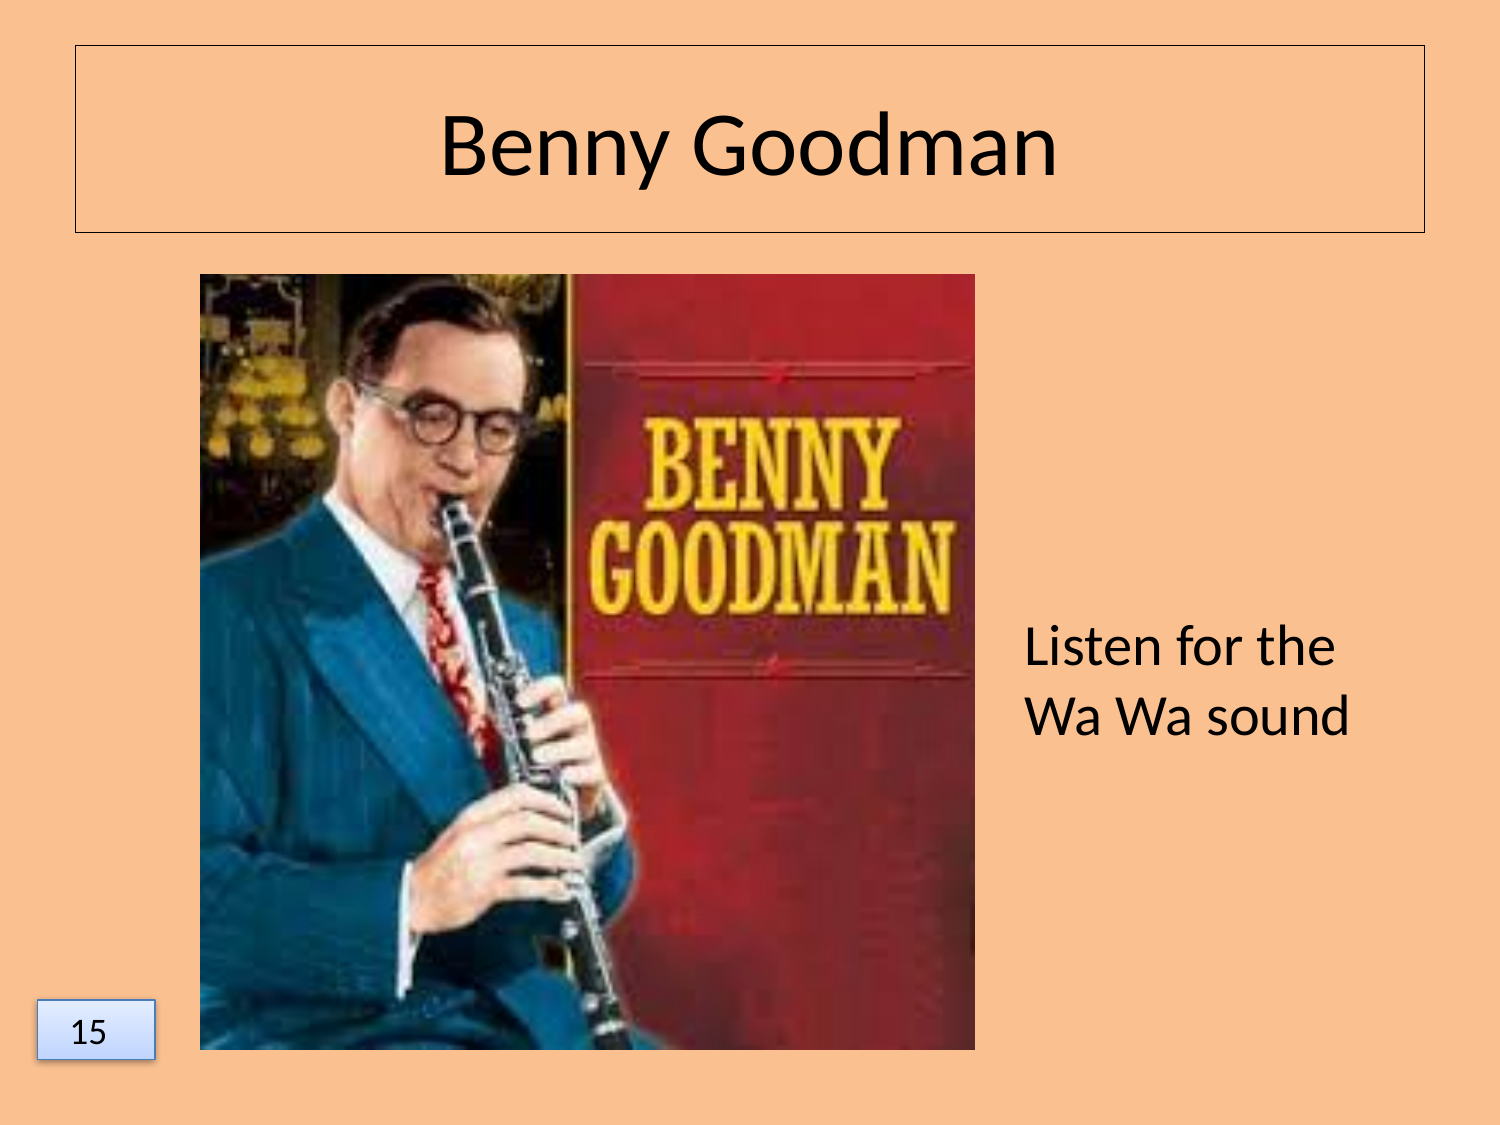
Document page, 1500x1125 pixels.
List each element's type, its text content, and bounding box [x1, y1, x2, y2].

title Benny Goodman [75, 45, 1425, 233]
text_box Listen for the Wa Wa sound [1009, 599, 1423, 755]
text_box 15 [37, 999, 156, 1060]
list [199, 274, 976, 1051]
